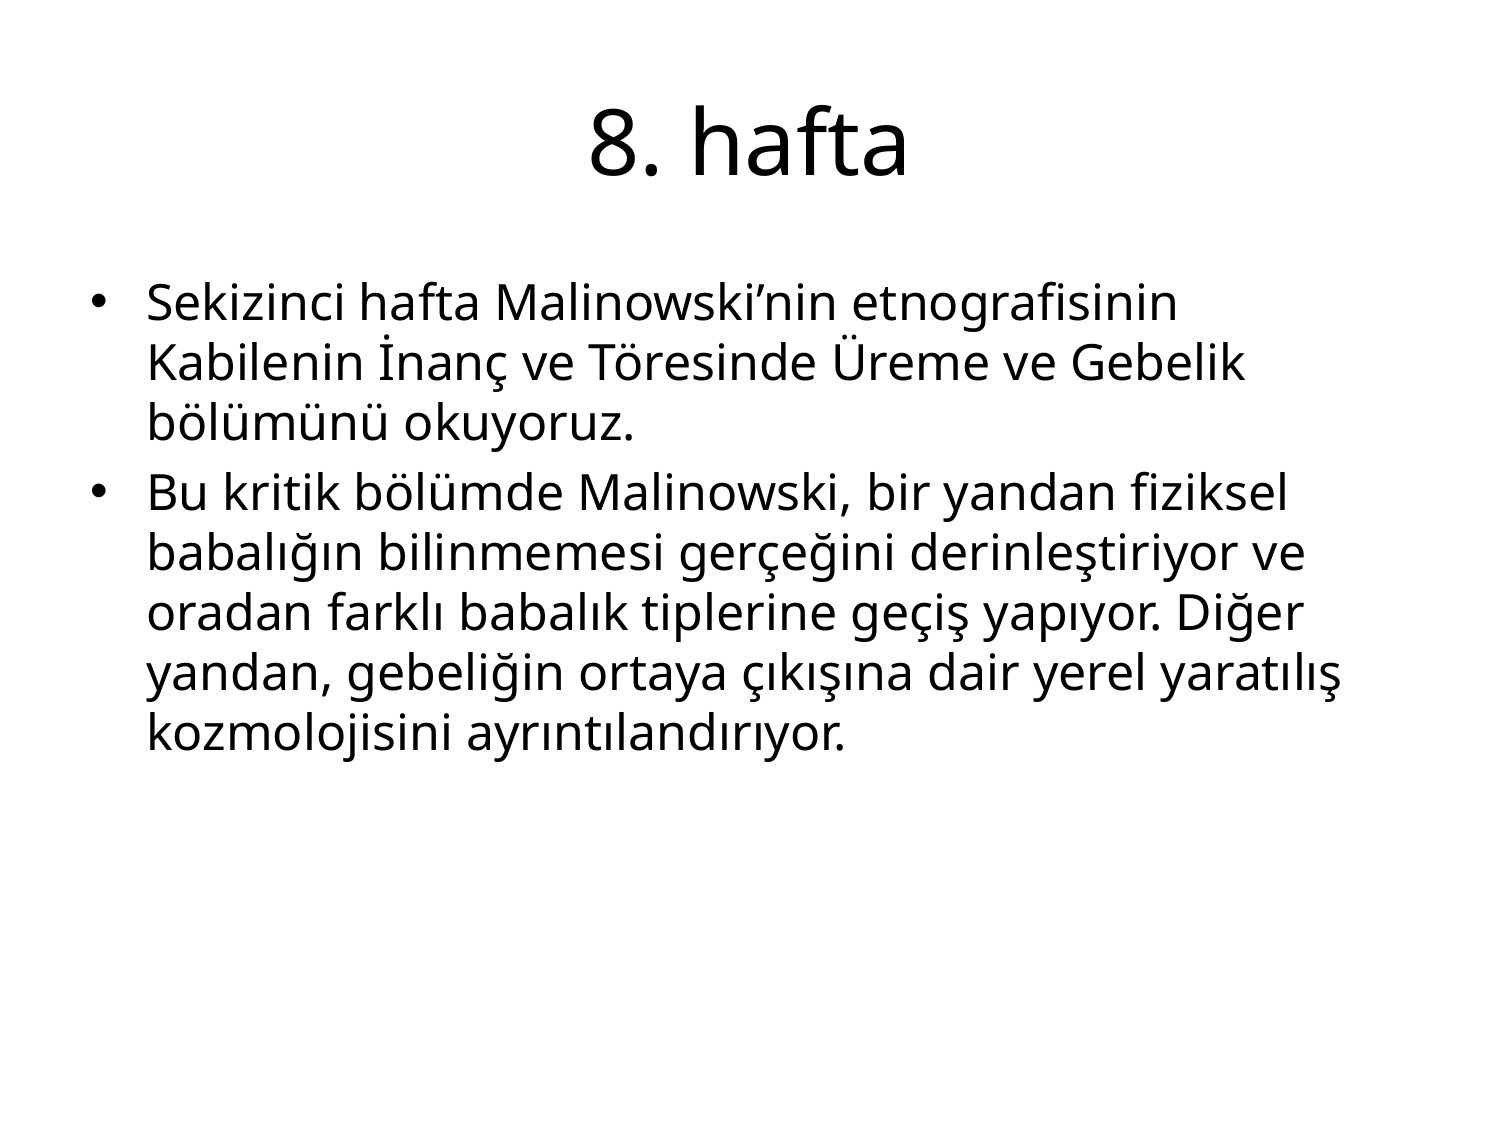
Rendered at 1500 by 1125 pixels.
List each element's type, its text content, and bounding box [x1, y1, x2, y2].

title 8. hafta [75, 45, 1425, 233]
list Sekizinci hafta Malinowski’nin etnografisinin Kabilenin İnanç ve Töresinde Üreme ve Gebelik bölümünü okuyoruz. Bu kritik bölümde Malinowski, bir yandan fiziksel babalığın bilinmemesi gerçeğini derinleştiriyor ve oradan farklı babalık tiplerine geçiş yapıyor. Diğer yandan, gebeliğin ortaya çıkışına dair yerel yaratılış kozmolojisini ayrıntılandırıyor. [75, 262, 1425, 1005]
